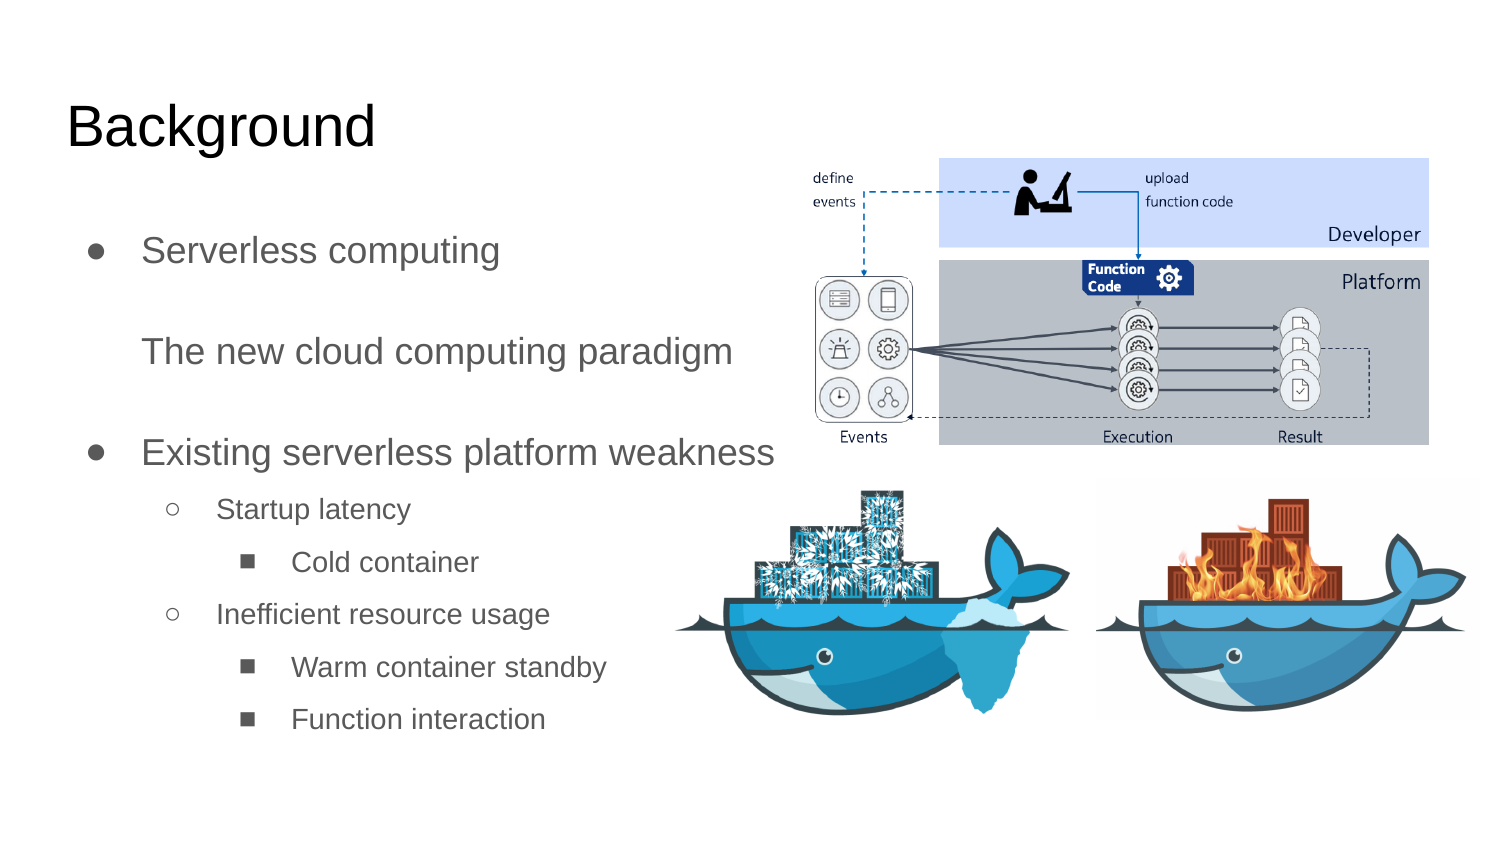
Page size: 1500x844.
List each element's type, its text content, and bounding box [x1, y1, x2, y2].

title Background [51, 72, 1449, 167]
picture [667, 480, 1079, 720]
picture [1096, 478, 1481, 720]
list Serverless computing The new cloud computing paradigm Existing serverless platform weakness Startup latency Cold container Inefficient resource usage Warm container standby Function interaction [51, 189, 1449, 750]
picture [797, 138, 1440, 464]
